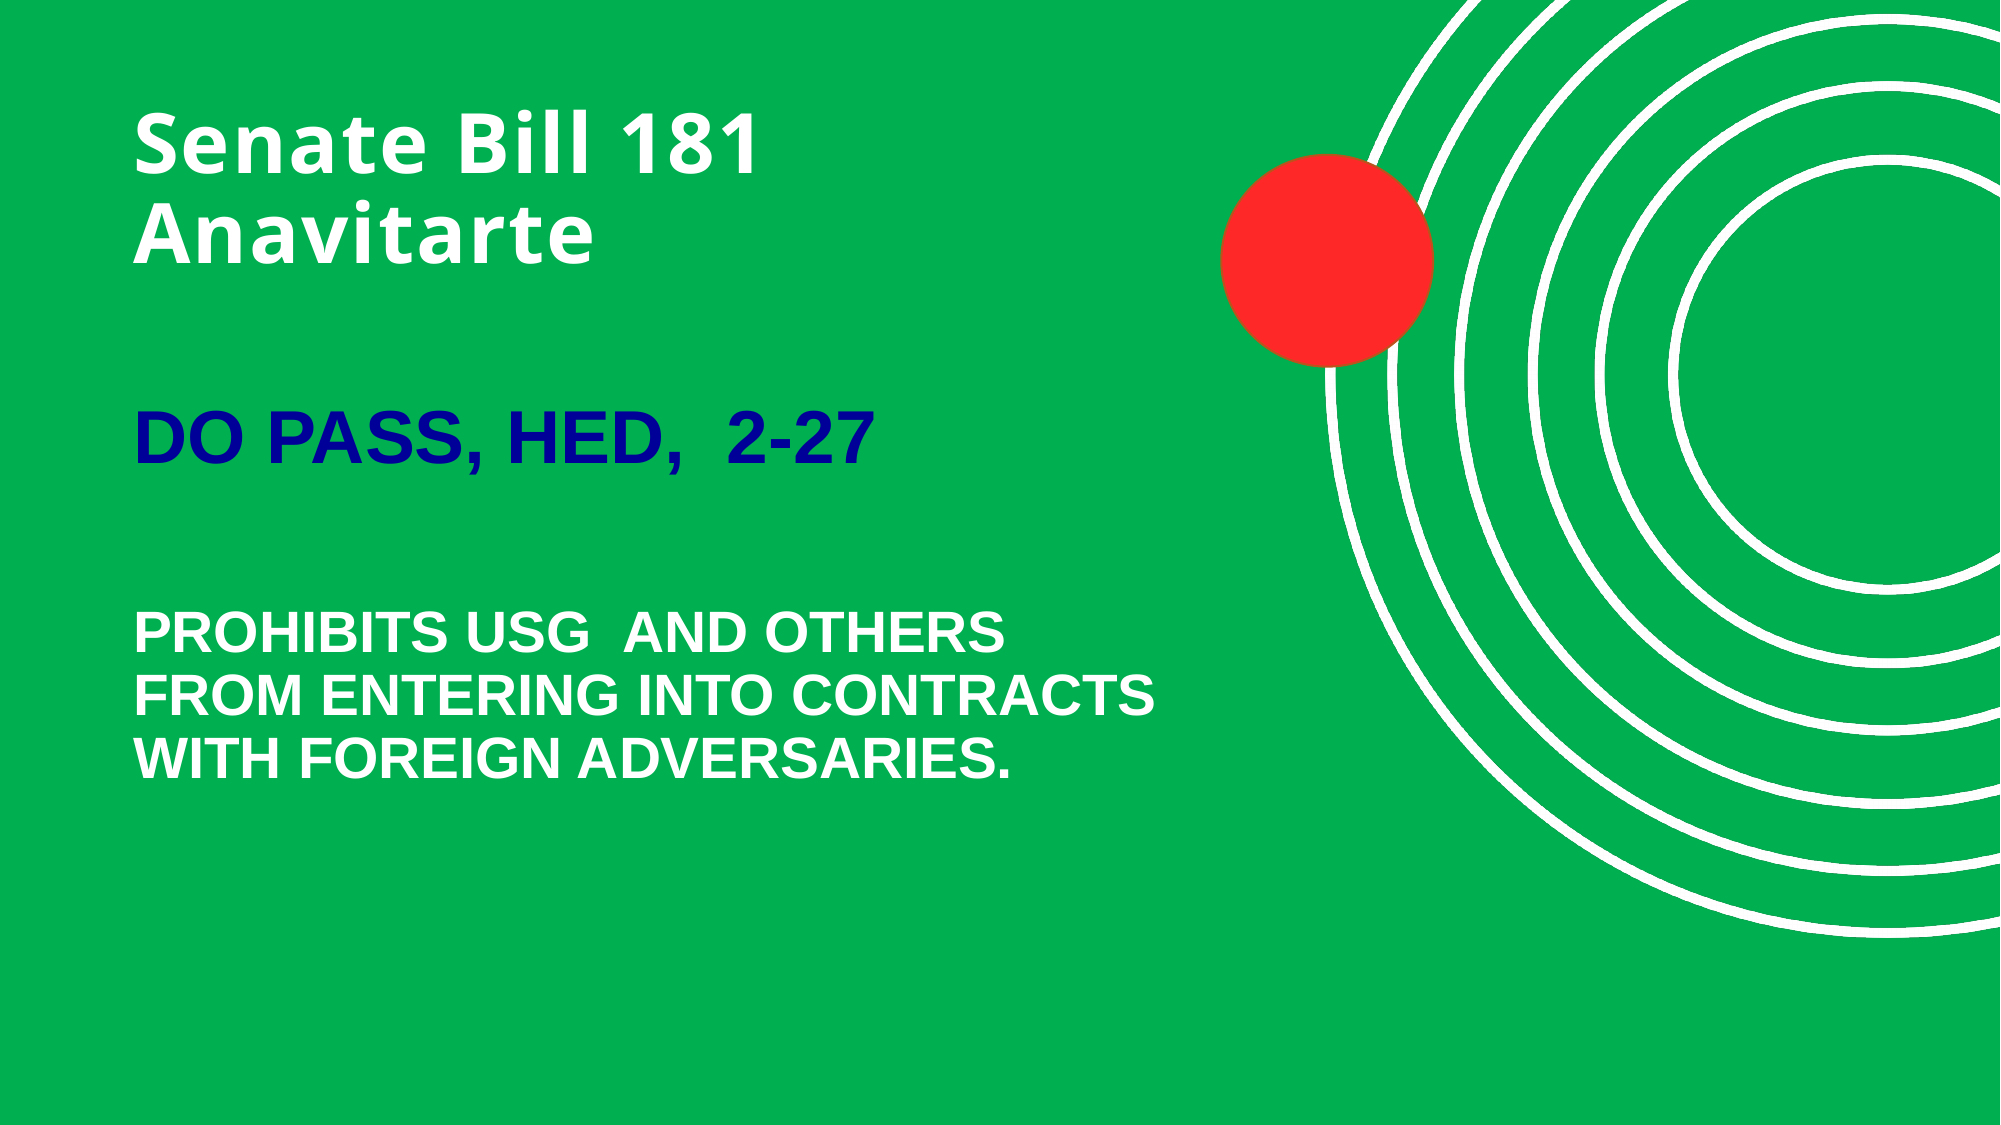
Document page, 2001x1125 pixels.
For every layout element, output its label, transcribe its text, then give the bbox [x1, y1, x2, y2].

list DO PASS, HED, 2-27 PROHIBITS USG AND OTHERS FROM ENTERING INTO CONTRACTS WITH FOREIGN ADVERSARIES. [133, 390, 1183, 926]
title Senate Bill 181 Anavitarte [133, 102, 1183, 390]
picture [1325, 0, 2000, 938]
